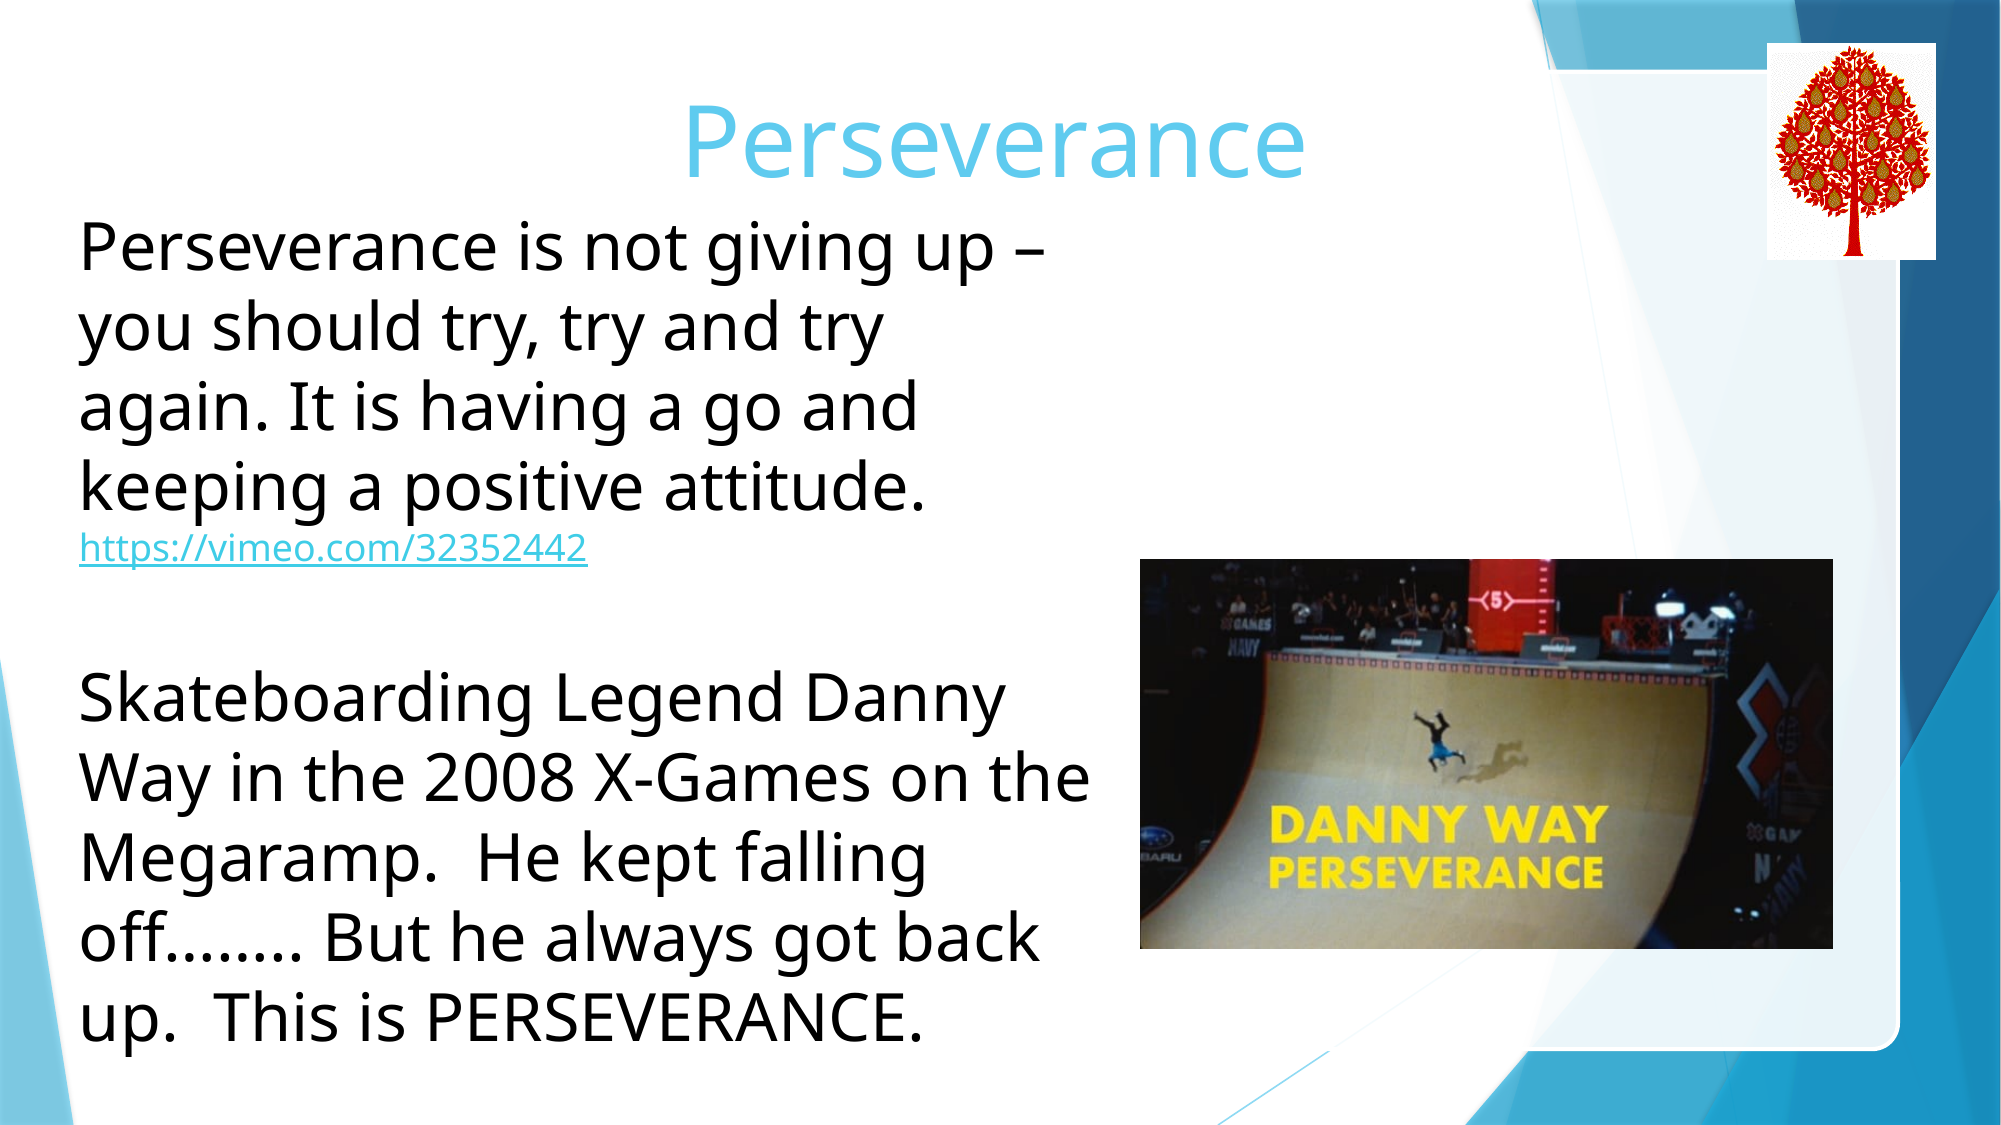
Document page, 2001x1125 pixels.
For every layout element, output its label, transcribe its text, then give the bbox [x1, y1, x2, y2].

title Perseverance [95, 69, 1761, 234]
picture [1766, 43, 1937, 260]
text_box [1139, 558, 1834, 950]
text_box Perseverance is not giving up – you should try, try and try again. It is having a go and keeping a positive attitude. https://vimeo.com/32352442 Skateboarding Legend Danny Way in the 2008 X-Games on the Megaramp. He kept falling off…….. But he always got back up. This is PERSEVERANCE. [64, 196, 1109, 1125]
